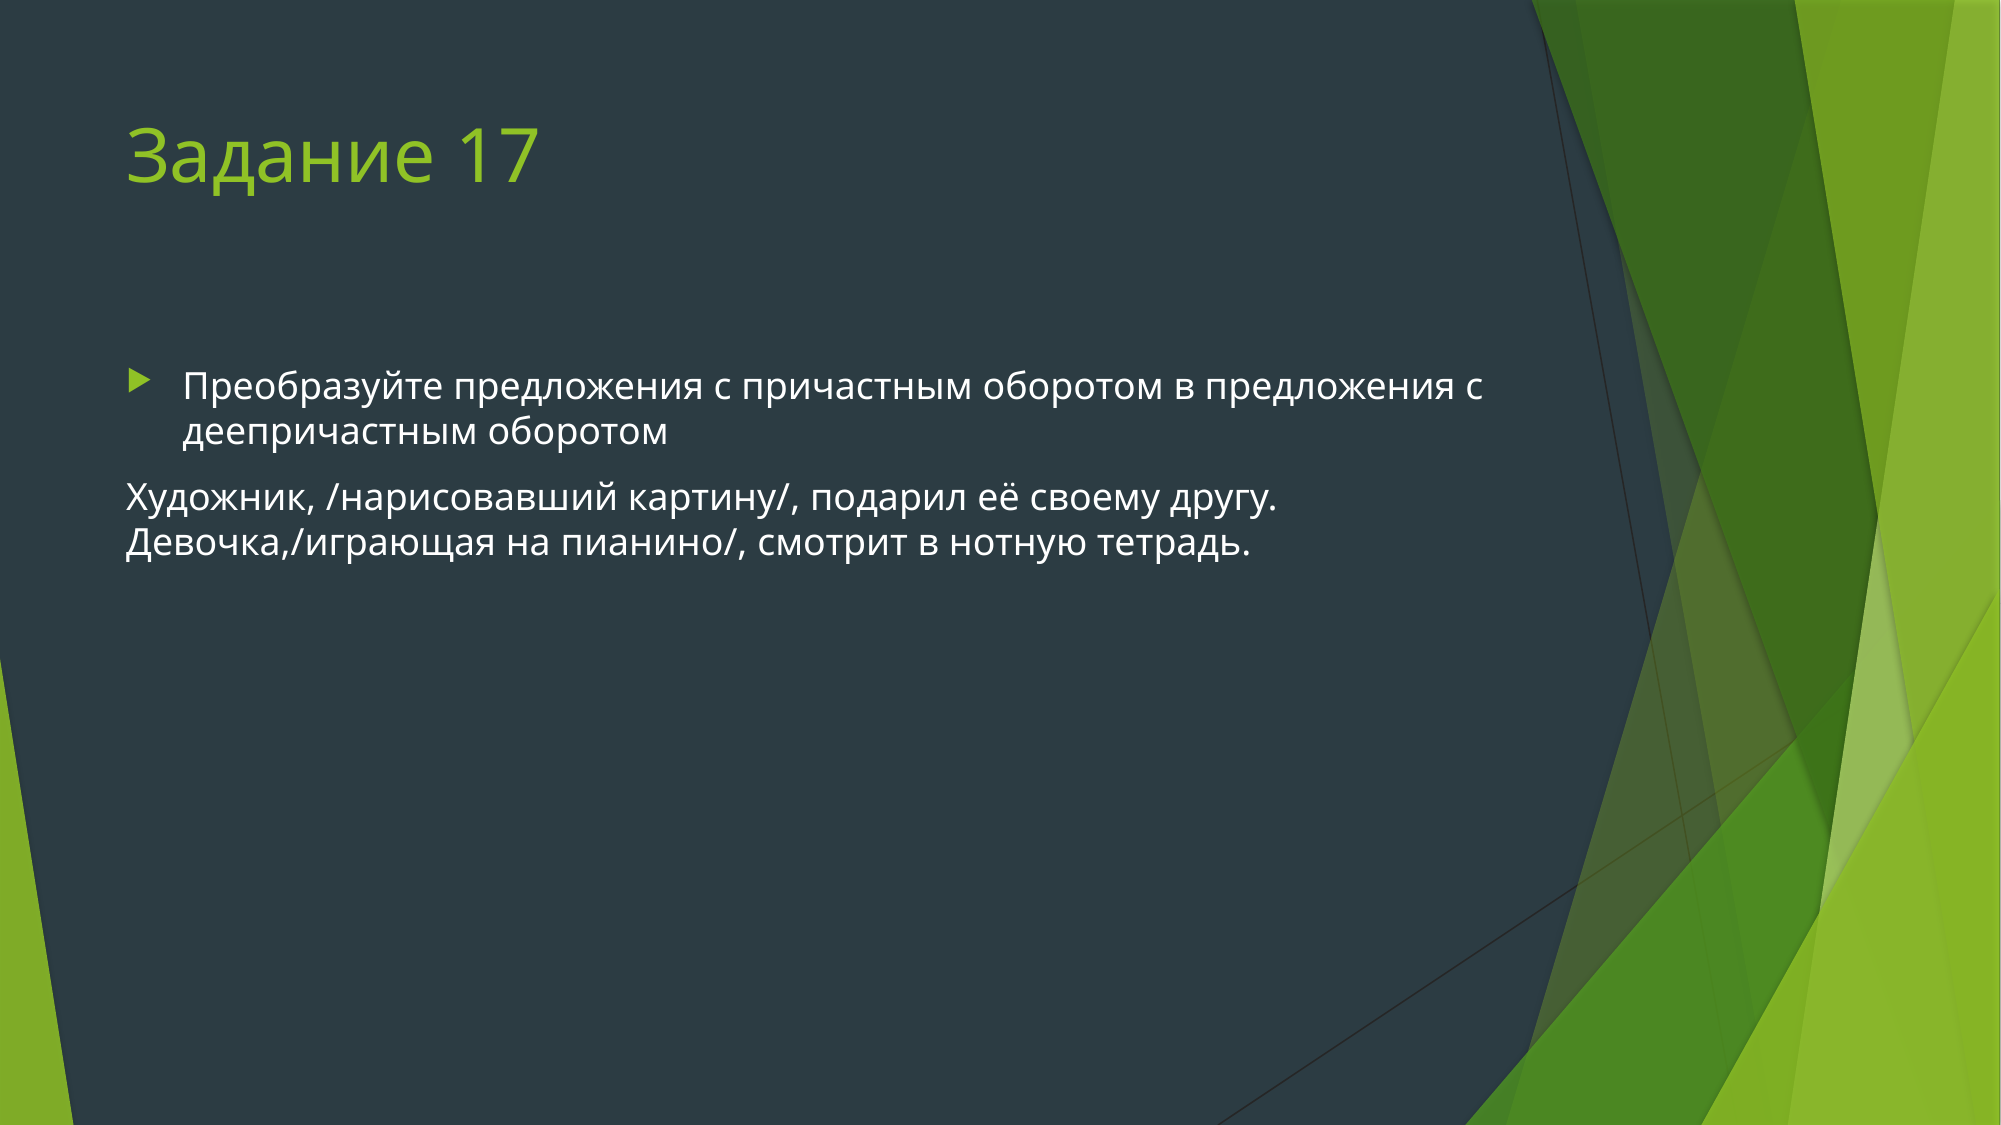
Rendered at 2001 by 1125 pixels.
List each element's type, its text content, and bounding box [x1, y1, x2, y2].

title Задание 17 [111, 99, 1522, 317]
list Преобразуйте предложения с причастным оборотом в предложения с деепричастным оборотом Художник, /нарисовавший картину/, подарил её своему другу. Девочка,/играющая на пианино/, смотрит в нотную тетрадь. [111, 354, 1522, 992]
